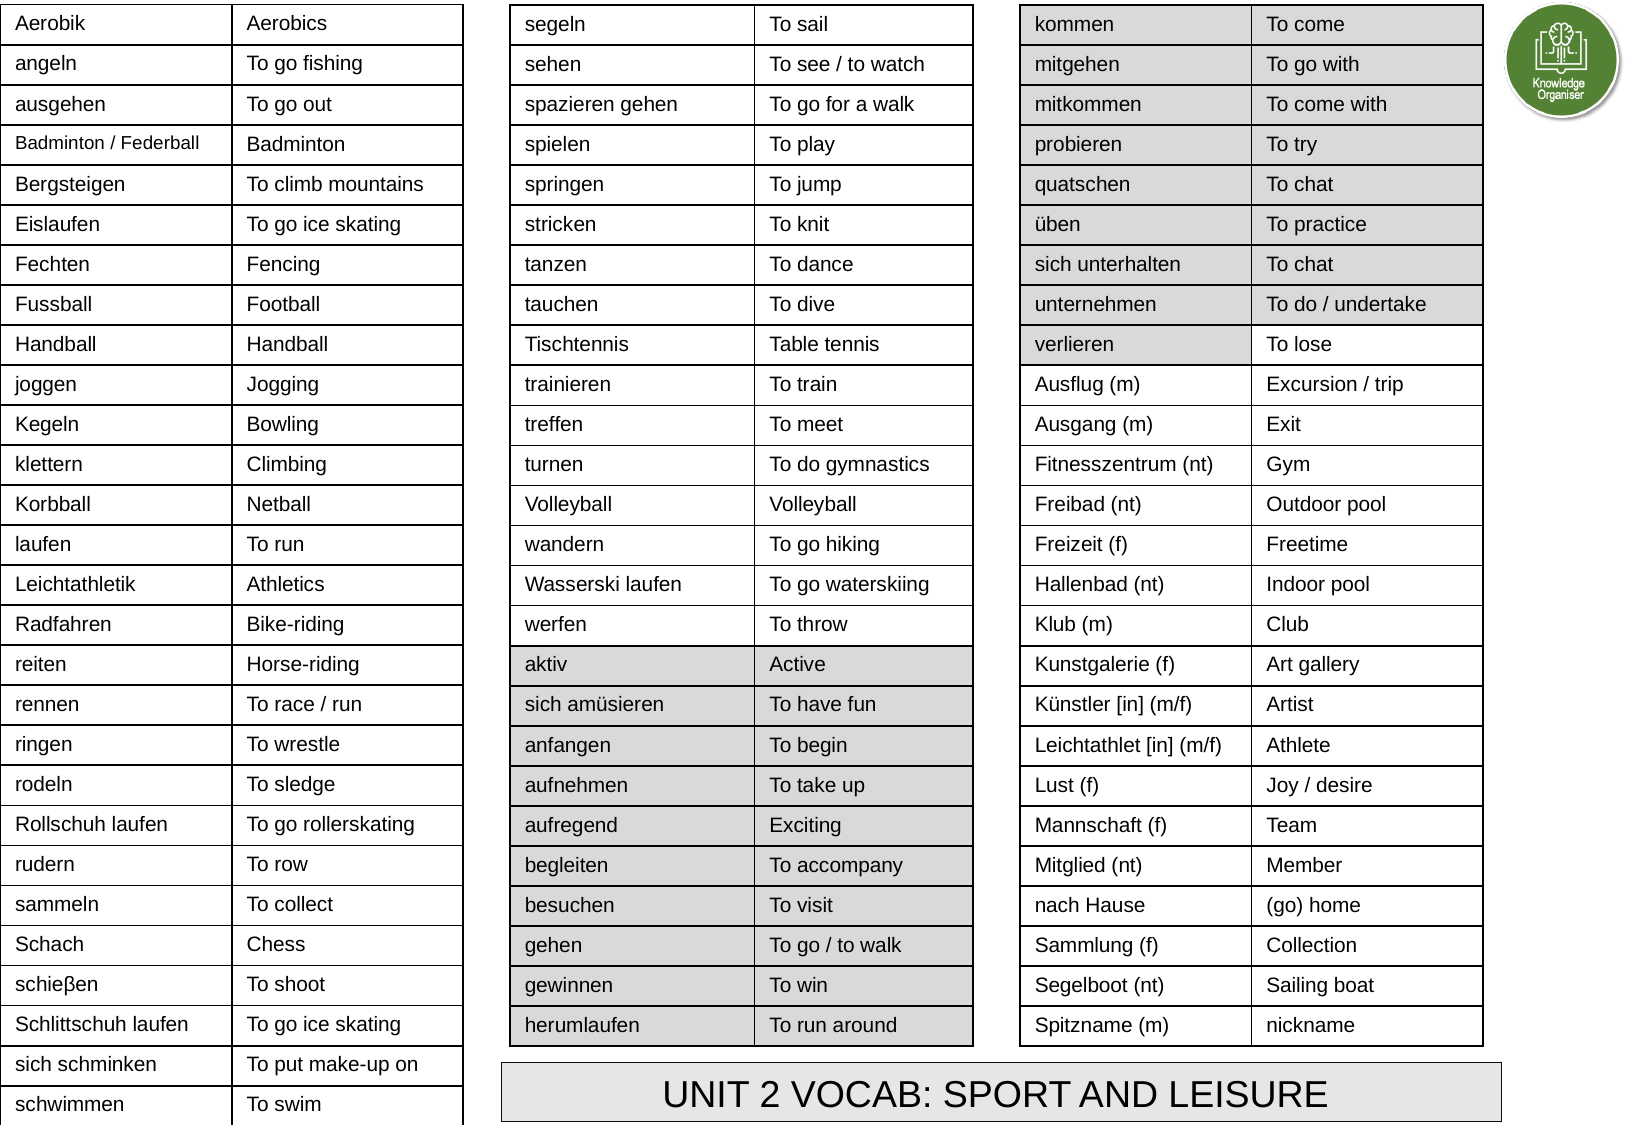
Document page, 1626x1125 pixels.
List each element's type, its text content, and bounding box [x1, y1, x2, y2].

table_cell To go ice skating [233, 1006, 462, 1045]
table_cell To begin [755, 727, 972, 765]
table_cell Schlittschuh laufen [1, 1006, 231, 1045]
table_cell To go / to walk [755, 927, 972, 965]
table_cell Fechten [1, 246, 231, 284]
table_cell Tischtennis [511, 326, 754, 364]
table_cell Bergsteigen [1, 166, 231, 204]
table_cell tanzen [511, 246, 754, 284]
table_cell wandern [511, 526, 754, 565]
table_cell sich unterhalten [1021, 246, 1251, 284]
table_cell Kunstgalerie (f) [1021, 647, 1251, 685]
table_cell mitkommen [1021, 86, 1251, 124]
table_cell Leichtathlet [in] (m/f) [1021, 727, 1251, 765]
table_cell To go ice skating [233, 206, 462, 244]
text_box UNIT 2 VOCAB: SPORT AND LEISURE [501, 1062, 1502, 1122]
table_cell Exit [1252, 406, 1482, 445]
table_cell Football [233, 286, 462, 324]
table_cell To swim [233, 1087, 462, 1125]
table_cell To take up [755, 767, 972, 805]
table_cell mitgehen [1021, 46, 1251, 84]
table_cell Eislaufen [1, 206, 231, 244]
table_cell treffen [511, 406, 754, 445]
table_cell To dive [755, 286, 972, 324]
table_cell sich amüsieren [511, 687, 754, 725]
table_cell Korbball [1, 486, 231, 524]
table_header kommen [1021, 6, 1251, 44]
table_cell Klub (m) [1021, 606, 1251, 645]
table_cell To go waterskiing [755, 566, 972, 605]
table_cell (go) home [1252, 887, 1482, 925]
table_header segeln [511, 6, 754, 44]
table_cell Handball [233, 326, 462, 364]
table_cell To see / to watch [755, 46, 972, 84]
table_header To sail [755, 6, 972, 44]
table_cell herumlaufen [511, 1007, 754, 1045]
table_cell To go fishing [233, 46, 462, 84]
table_cell Spitzname (m) [1021, 1007, 1251, 1045]
table_cell To collect [233, 886, 462, 925]
table_cell Fitnesszentrum (nt) [1021, 446, 1251, 485]
table_cell unternehmen [1021, 286, 1251, 324]
table_cell Art gallery [1252, 647, 1482, 685]
table_cell To train [755, 366, 972, 405]
table_cell Netball [233, 486, 462, 524]
table_cell Freetime [1252, 526, 1482, 565]
table_cell Lust (f) [1021, 767, 1251, 805]
table_cell Club [1252, 606, 1482, 645]
table_cell Athlete [1252, 727, 1482, 765]
table_cell springen [511, 166, 754, 204]
table_cell To go hiking [755, 526, 972, 565]
table_cell Badminton [233, 126, 462, 164]
table_cell To have fun [755, 687, 972, 725]
table_cell joggen [1, 366, 231, 404]
table_cell gehen [511, 927, 754, 965]
table_cell Collection [1252, 927, 1482, 965]
table_cell rennen [1, 686, 231, 724]
table_cell sehen [511, 46, 754, 84]
table_cell spielen [511, 126, 754, 164]
table_cell To visit [755, 887, 972, 925]
table_cell aufregend [511, 807, 754, 845]
table_cell Horse-riding [233, 646, 462, 684]
picture [1501, 0, 1625, 124]
table_cell Joy / desire [1252, 767, 1482, 805]
table_header Aerobik [1, 5, 231, 44]
table_cell Climbing [233, 446, 462, 484]
table_cell Artist [1252, 687, 1482, 725]
table_cell turnen [511, 446, 754, 485]
table_cell verlieren [1021, 326, 1251, 364]
table_cell Ausgang (m) [1021, 406, 1251, 445]
table_cell aktiv [511, 647, 754, 685]
table_cell Indoor pool [1252, 566, 1482, 605]
table_cell To throw [755, 606, 972, 645]
table_cell werfen [511, 606, 754, 645]
table_cell laufen [1, 526, 231, 564]
table_cell To go out [233, 86, 462, 124]
table_cell Volleyball [511, 486, 754, 525]
table_cell Kegeln [1, 406, 231, 444]
table_cell Handball [1, 326, 231, 364]
table_cell reiten [1, 646, 231, 684]
table_cell Active [755, 647, 972, 685]
table_cell Leichtathletik [1, 566, 231, 604]
table_cell Künstler [in] (m/f) [1021, 687, 1251, 725]
table_cell spazieren gehen [511, 86, 754, 124]
table_cell Table tennis [755, 326, 972, 364]
table_cell Athletics [233, 566, 462, 604]
table_cell To do gymnastics [755, 446, 972, 485]
table_cell üben [1021, 206, 1251, 244]
table_cell To jump [755, 166, 972, 204]
table_cell quatschen [1021, 166, 1251, 204]
table_cell Sammlung (f) [1021, 927, 1251, 965]
table_cell Exciting [755, 807, 972, 845]
table_cell Radfahren [1, 606, 231, 644]
table_cell To run [233, 526, 462, 564]
table_cell nach Hause [1021, 887, 1251, 925]
table_cell Jogging [233, 366, 462, 404]
table_cell schwimmen [1, 1087, 231, 1125]
table_cell ringen [1, 726, 231, 764]
table_cell Excursion / trip [1252, 366, 1482, 405]
table_cell probieren [1021, 126, 1251, 164]
table_cell stricken [511, 206, 754, 244]
table_cell To win [755, 967, 972, 1005]
table_cell klettern [1, 446, 231, 484]
table_cell To climb mountains [233, 166, 462, 204]
table_cell Chess [233, 926, 462, 965]
table_cell sich schminken [1, 1047, 231, 1085]
table_cell Mannschaft (f) [1021, 807, 1251, 845]
table_cell Ausflug (m) [1021, 366, 1251, 405]
table_cell Outdoor pool [1252, 486, 1482, 525]
table_cell To run around [755, 1007, 972, 1045]
table_cell To shoot [233, 966, 462, 1005]
table_cell Freizeit (f) [1021, 526, 1251, 565]
table_cell To chat [1252, 246, 1482, 284]
table_cell To chat [1252, 166, 1482, 204]
table_cell Member [1252, 847, 1482, 885]
table_cell anfangen [511, 727, 754, 765]
table_cell Freibad (nt) [1021, 486, 1251, 525]
table_cell To go for a walk [755, 86, 972, 124]
table_cell Bowling [233, 406, 462, 444]
table_cell rodeln [1, 766, 231, 805]
table_cell Hallenbad (nt) [1021, 566, 1251, 605]
table_cell To knit [755, 206, 972, 244]
table_cell gewinnen [511, 967, 754, 1005]
table_cell To meet [755, 406, 972, 445]
table_cell Fencing [233, 246, 462, 284]
table_cell To go with [1252, 46, 1482, 84]
table_header To come [1252, 6, 1482, 44]
table_cell nickname [1252, 1007, 1482, 1045]
table_cell To wrestle [233, 726, 462, 764]
table_cell besuchen [511, 887, 754, 925]
table_cell Gym [1252, 446, 1482, 485]
table_cell To play [755, 126, 972, 164]
table_cell To practice [1252, 206, 1482, 244]
table_cell Volleyball [755, 486, 972, 525]
table_header Aerobics [233, 5, 462, 44]
table_cell Rollschuh laufen [1, 806, 231, 845]
table_cell Sailing boat [1252, 967, 1482, 1005]
table_cell To do / undertake [1252, 286, 1482, 324]
table_cell angeln [1, 46, 231, 84]
table_cell To row [233, 846, 462, 885]
table_cell Schach [1, 926, 231, 965]
table_cell Team [1252, 807, 1482, 845]
table_cell To sledge [233, 766, 462, 805]
table_cell To accompany [755, 847, 972, 885]
table_cell Wasserski laufen [511, 566, 754, 605]
table_cell Fussball [1, 286, 231, 324]
table_cell aufnehmen [511, 767, 754, 805]
table_cell To dance [755, 246, 972, 284]
table_cell Mitglied (nt) [1021, 847, 1251, 885]
table_cell begleiten [511, 847, 754, 885]
table_cell To try [1252, 126, 1482, 164]
table_cell To come with [1252, 86, 1482, 124]
table_cell ausgehen [1, 86, 231, 124]
table_cell To race / run [233, 686, 462, 724]
table_cell Segelboot (nt) [1021, 967, 1251, 1005]
table_cell To put make-up on [233, 1047, 462, 1085]
table_cell rudern [1, 846, 231, 885]
table_cell tauchen [511, 286, 754, 324]
table_cell trainieren [511, 366, 754, 405]
table_cell To go rollerskating [233, 806, 462, 845]
table_cell Bike-riding [233, 606, 462, 644]
table_cell sammeln [1, 886, 231, 925]
table_cell schieβen [1, 966, 231, 1005]
table_cell Badminton / Federball [1, 126, 231, 164]
table_cell To lose [1252, 326, 1482, 364]
